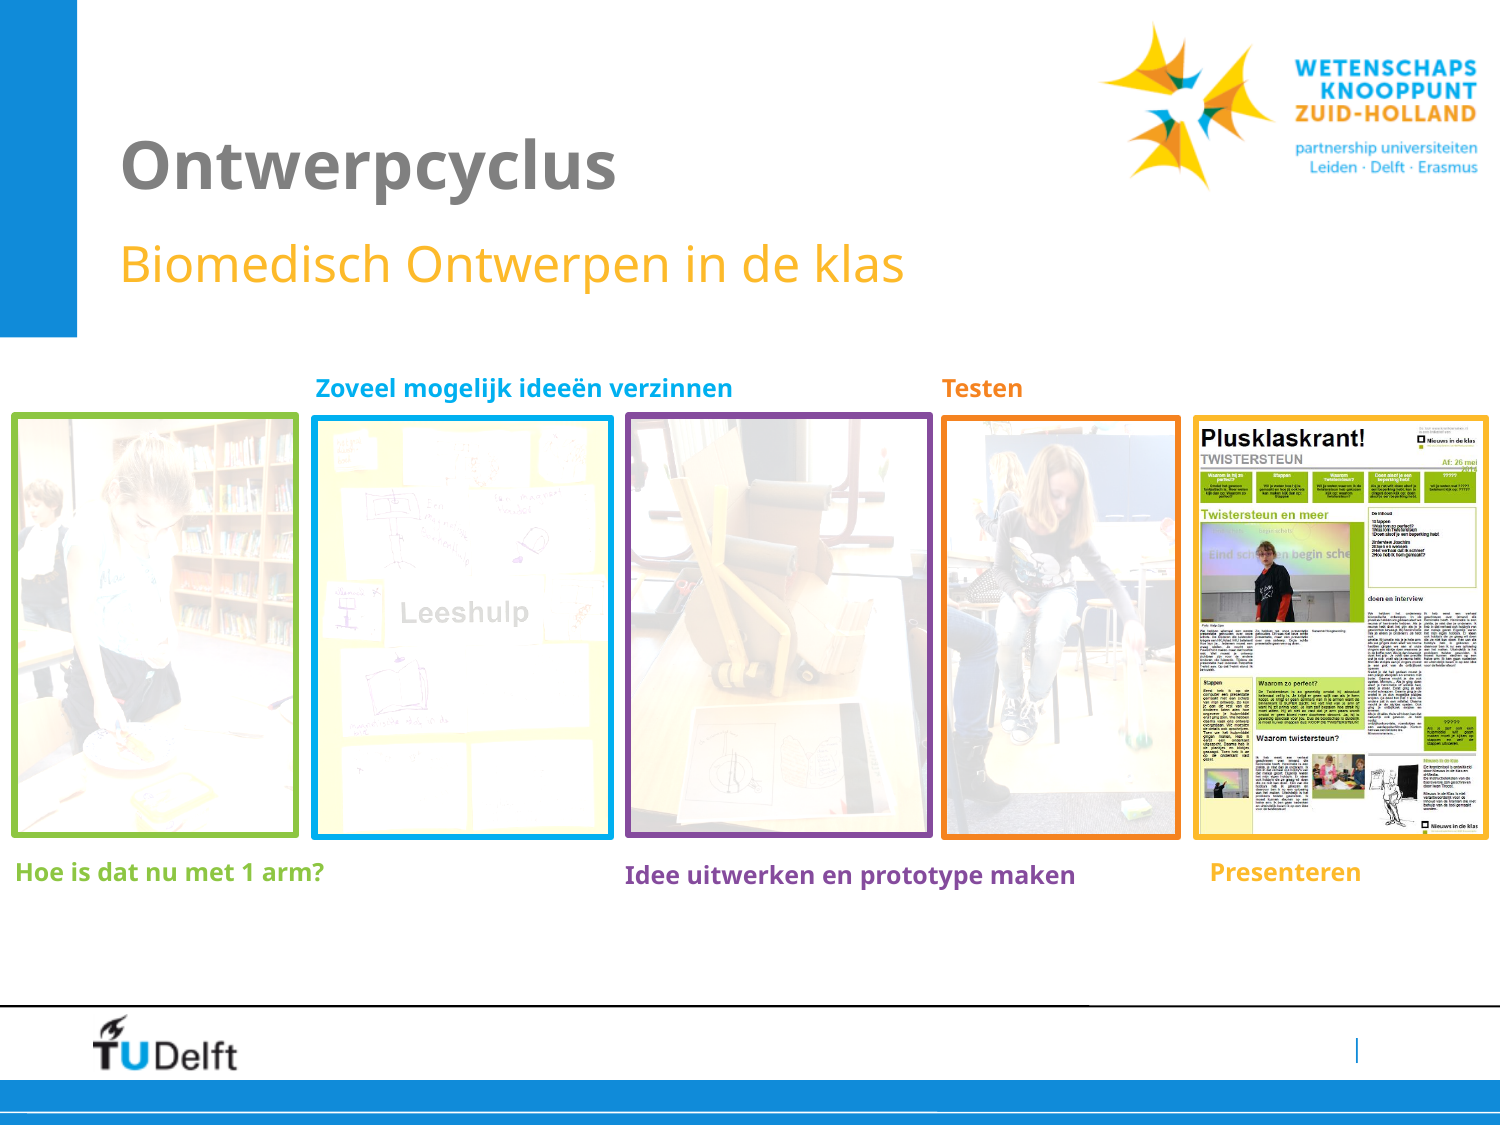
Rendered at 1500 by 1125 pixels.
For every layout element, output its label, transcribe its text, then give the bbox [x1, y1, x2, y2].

text_box Zoveel mogelijk ideeën verzinnen [301, 349, 795, 457]
picture [17, 418, 294, 833]
text_box Hoe is dat nu met 1 arm? [0, 834, 379, 941]
picture [93, 1014, 240, 1072]
picture [947, 420, 1176, 835]
picture [319, 422, 607, 833]
text_box Ontwerpcyclus Biomedisch Ontwerpen in de klas [104, 0, 1140, 339]
picture [1198, 420, 1484, 835]
text_box Idee uitwerken en prototype maken [610, 836, 1105, 944]
text_box Testen [927, 349, 1421, 457]
picture [630, 418, 928, 833]
text_box Presenteren [1194, 834, 1500, 941]
picture [1083, 0, 1500, 197]
